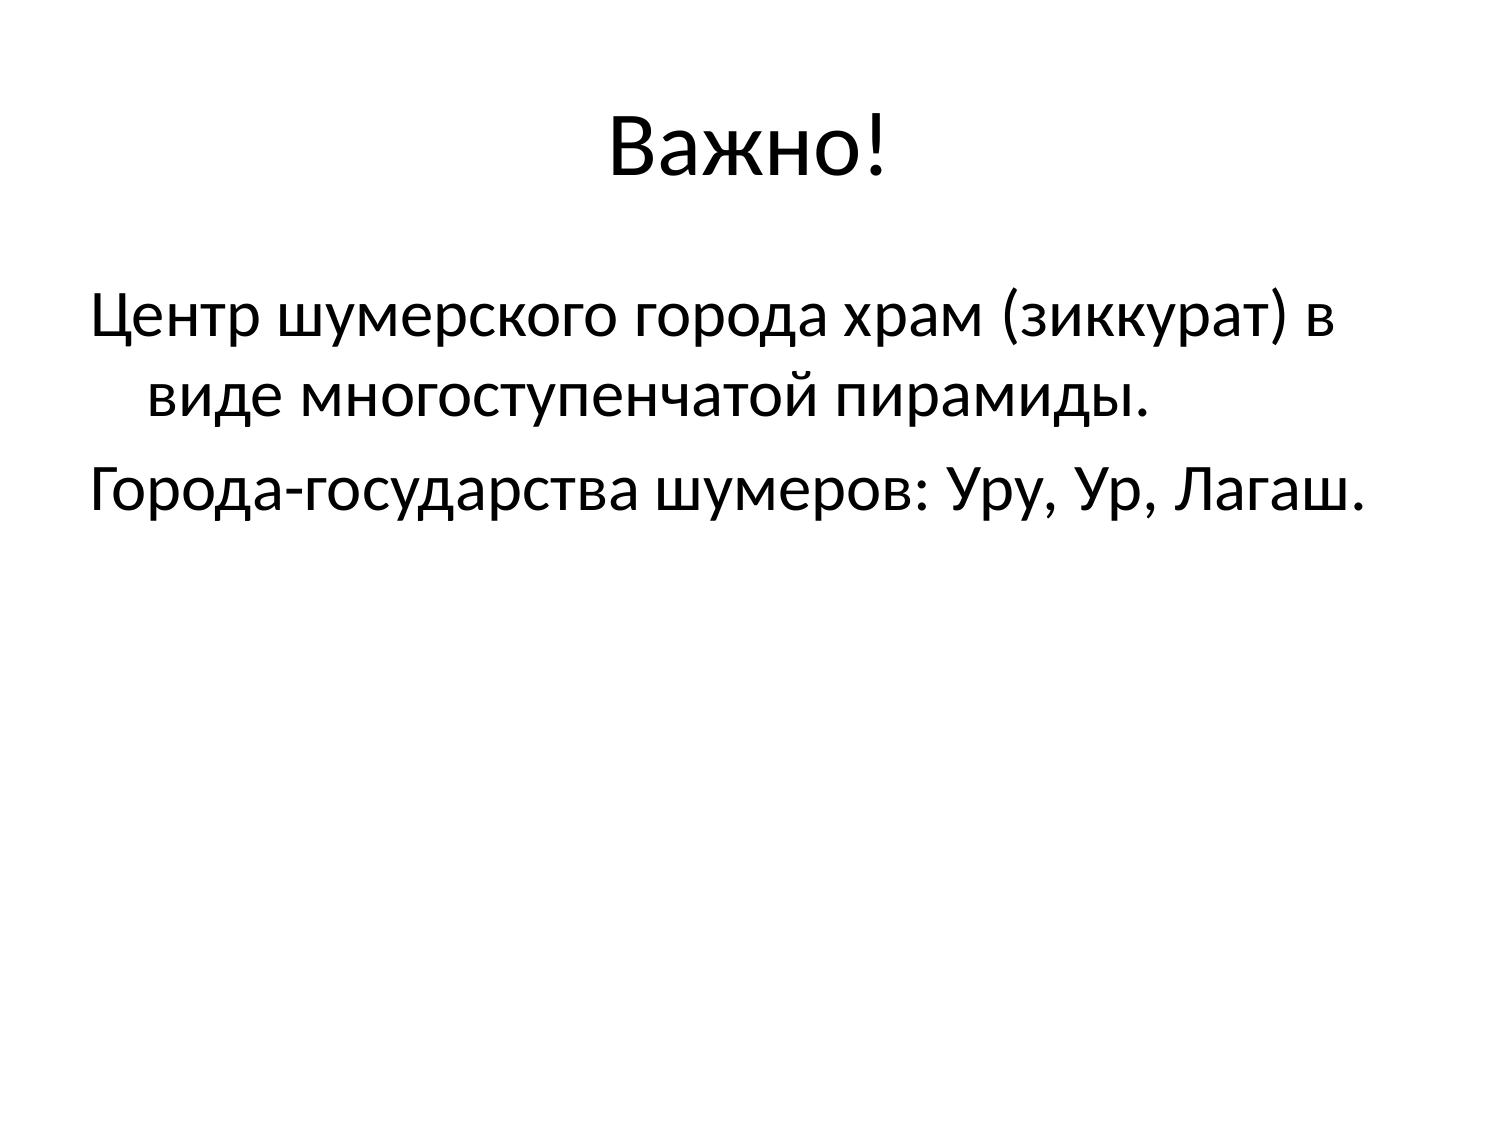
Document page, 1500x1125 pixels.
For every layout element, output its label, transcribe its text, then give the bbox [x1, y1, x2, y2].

list Центр шумерского города храм (зиккурат) в виде многоступенчатой пирамиды. Города-государства шумеров: Уру, Ур, Лагаш. [75, 262, 1425, 1005]
title Важно! [75, 45, 1425, 233]
